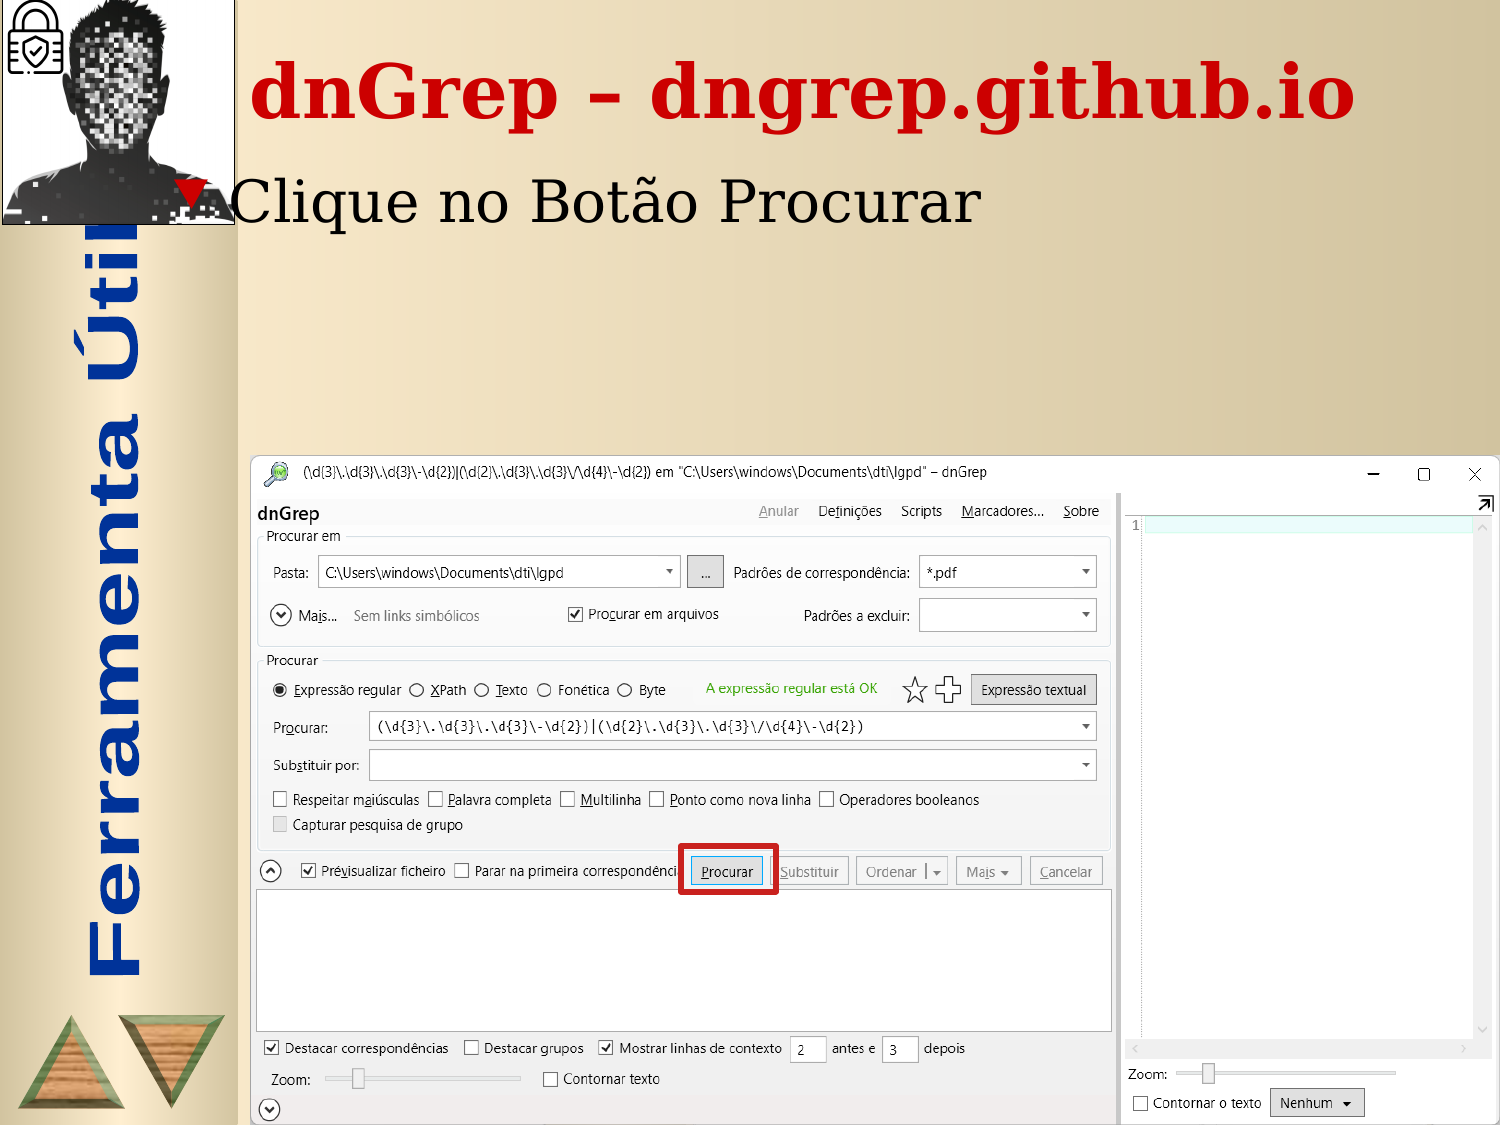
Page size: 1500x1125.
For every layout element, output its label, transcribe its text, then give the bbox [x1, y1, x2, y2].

picture [19, 1033, 123, 1109]
picture [0, 0, 234, 224]
picture [118, 1016, 207, 1108]
picture [250, 455, 1500, 1125]
title dnGrep – dngrep.github.io [249, 0, 1463, 164]
list Clique no Botão Procurar [172, 164, 1500, 473]
